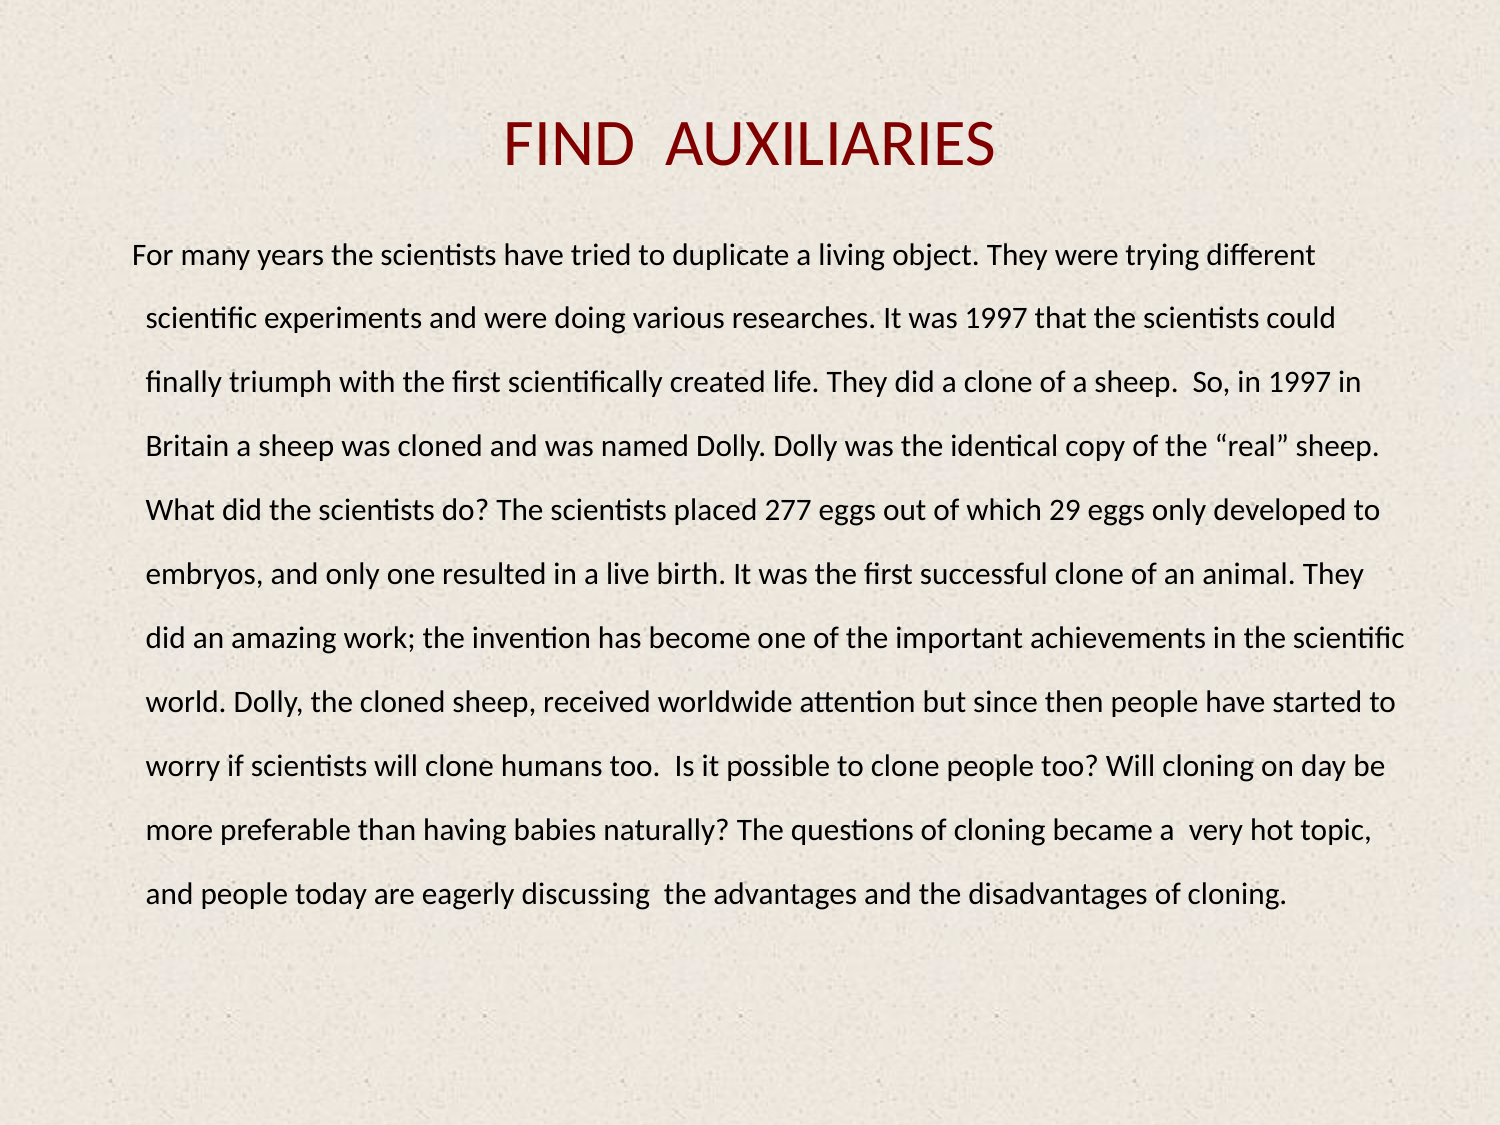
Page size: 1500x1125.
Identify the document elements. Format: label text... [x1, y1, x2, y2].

list For many years the scientists have tried to duplicate a living object. They were trying different scientific experiments and were doing various researches. It was 1997 that the scientists could finally triumph with the first scientifically created life. They did a clone of a sheep. So, in 1997 in Britain a sheep was cloned and was named Dolly. Dolly was the identical copy of the “real” sheep. What did the scientists do? The scientists placed 277 eggs out of which 29 eggs only developed to embryos, and only one resulted in a live birth. It was the first successful clone of an animal. They did an amazing work; the invention has become one of the important achievements in the scientific world. Dolly, the cloned sheep, received worldwide attention but since then people have started to worry if scientists will clone humans too. Is it possible to clone people too? Will cloning on day be more preferable than having babies naturally? The questions of cloning became a very hot topic, and people today are eagerly discussing the advantages and the disadvantages of cloning. [75, 200, 1425, 1063]
title FIND AUXILIARIES [75, 45, 1425, 200]
